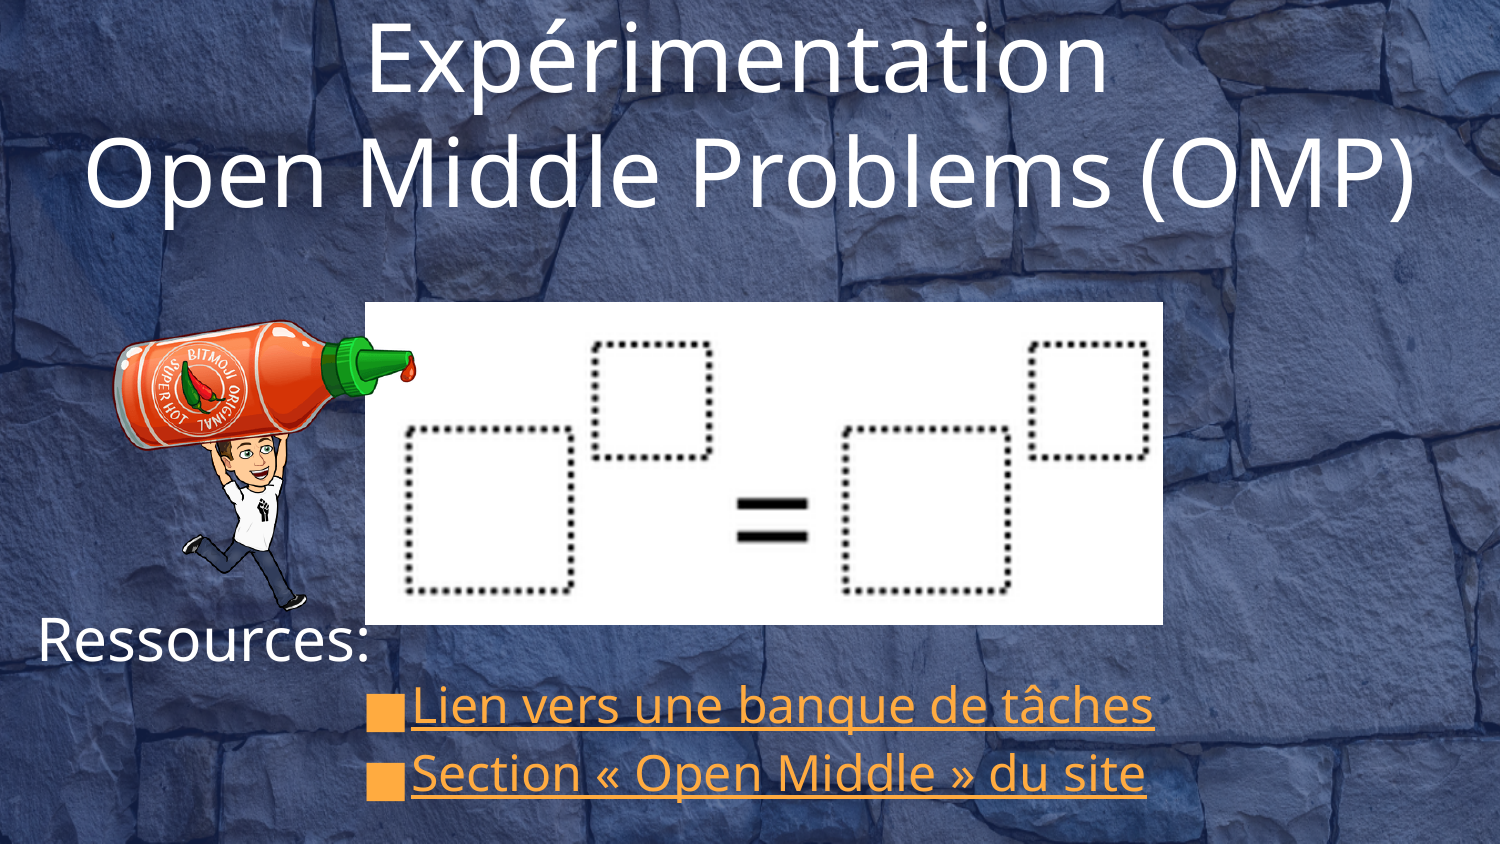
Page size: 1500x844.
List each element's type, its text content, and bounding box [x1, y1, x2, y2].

title Expérimentation Open Middle Problems (OMP) [51, 140, 1449, 242]
title Ressources: Lien vers une banque de tâches Section « Open Middle » du site [21, 585, 1419, 825]
picture [0, 0, 1500, 844]
